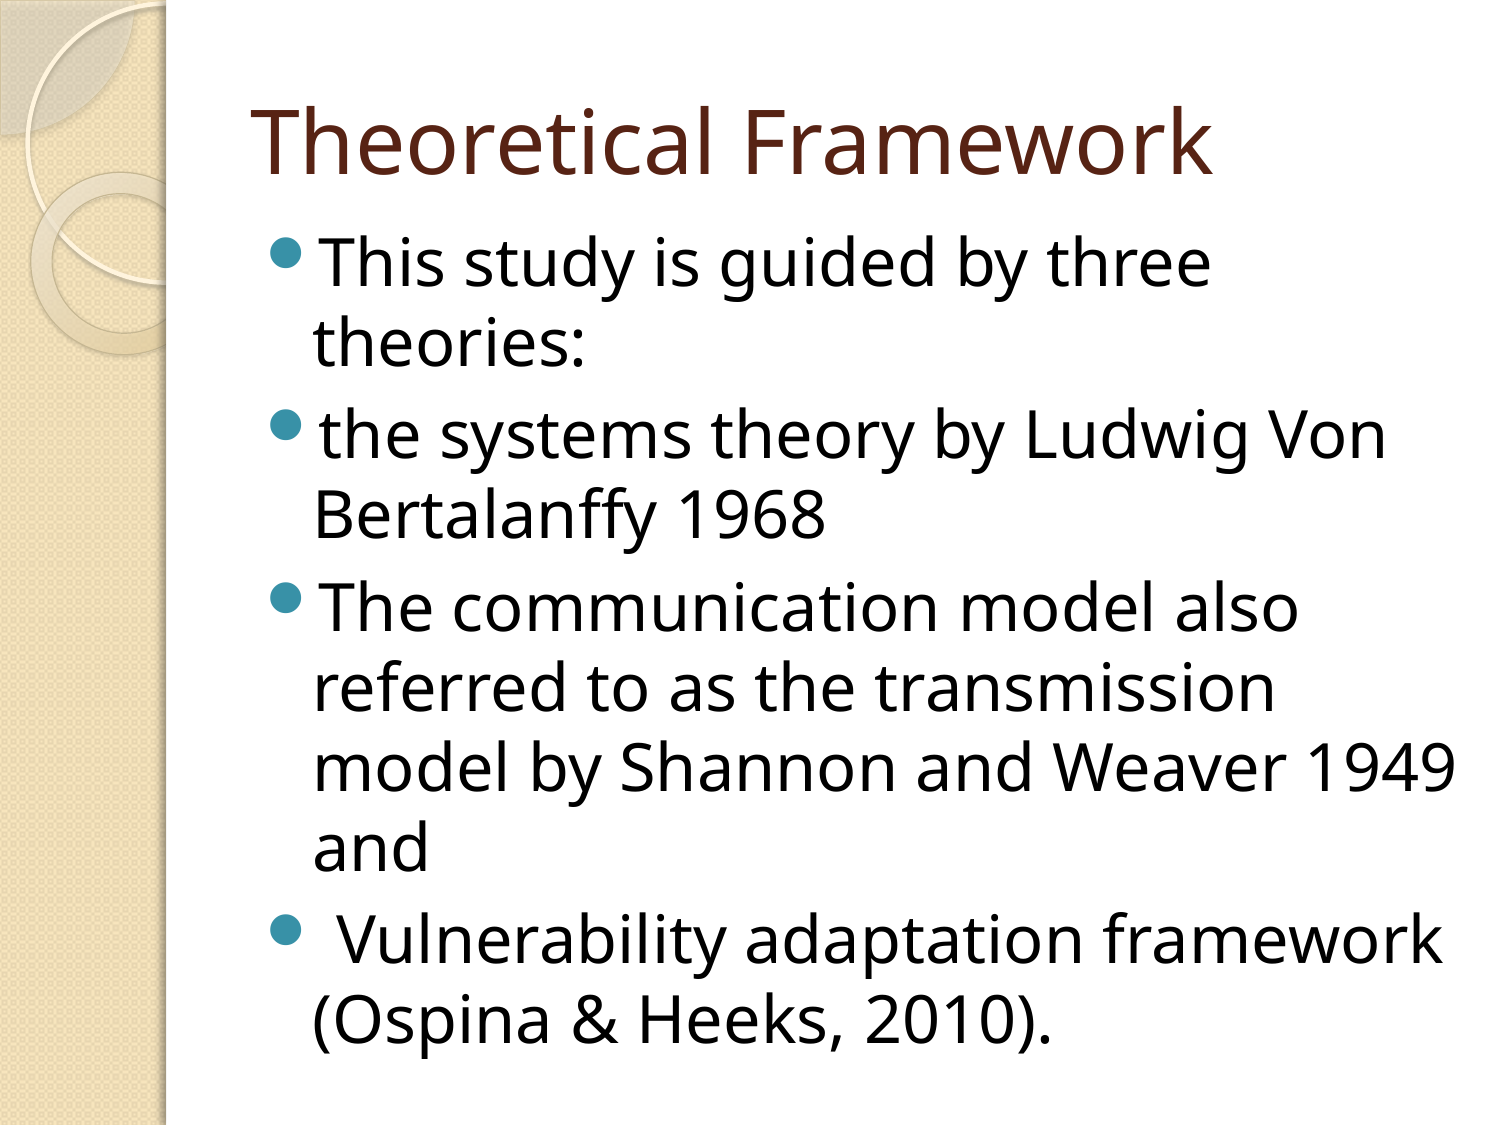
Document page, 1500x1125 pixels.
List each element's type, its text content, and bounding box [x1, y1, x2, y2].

title Theoretical Framework [235, 45, 1466, 233]
list This study is guided by three theories: the systems theory by Ludwig Von Bertalanffy 1968 The communication model also referred to as the transmission model by Shannon and Weaver 1949 and Vulnerability adaptation framework (Ospina & Heeks, 2010). [237, 212, 1475, 1075]
